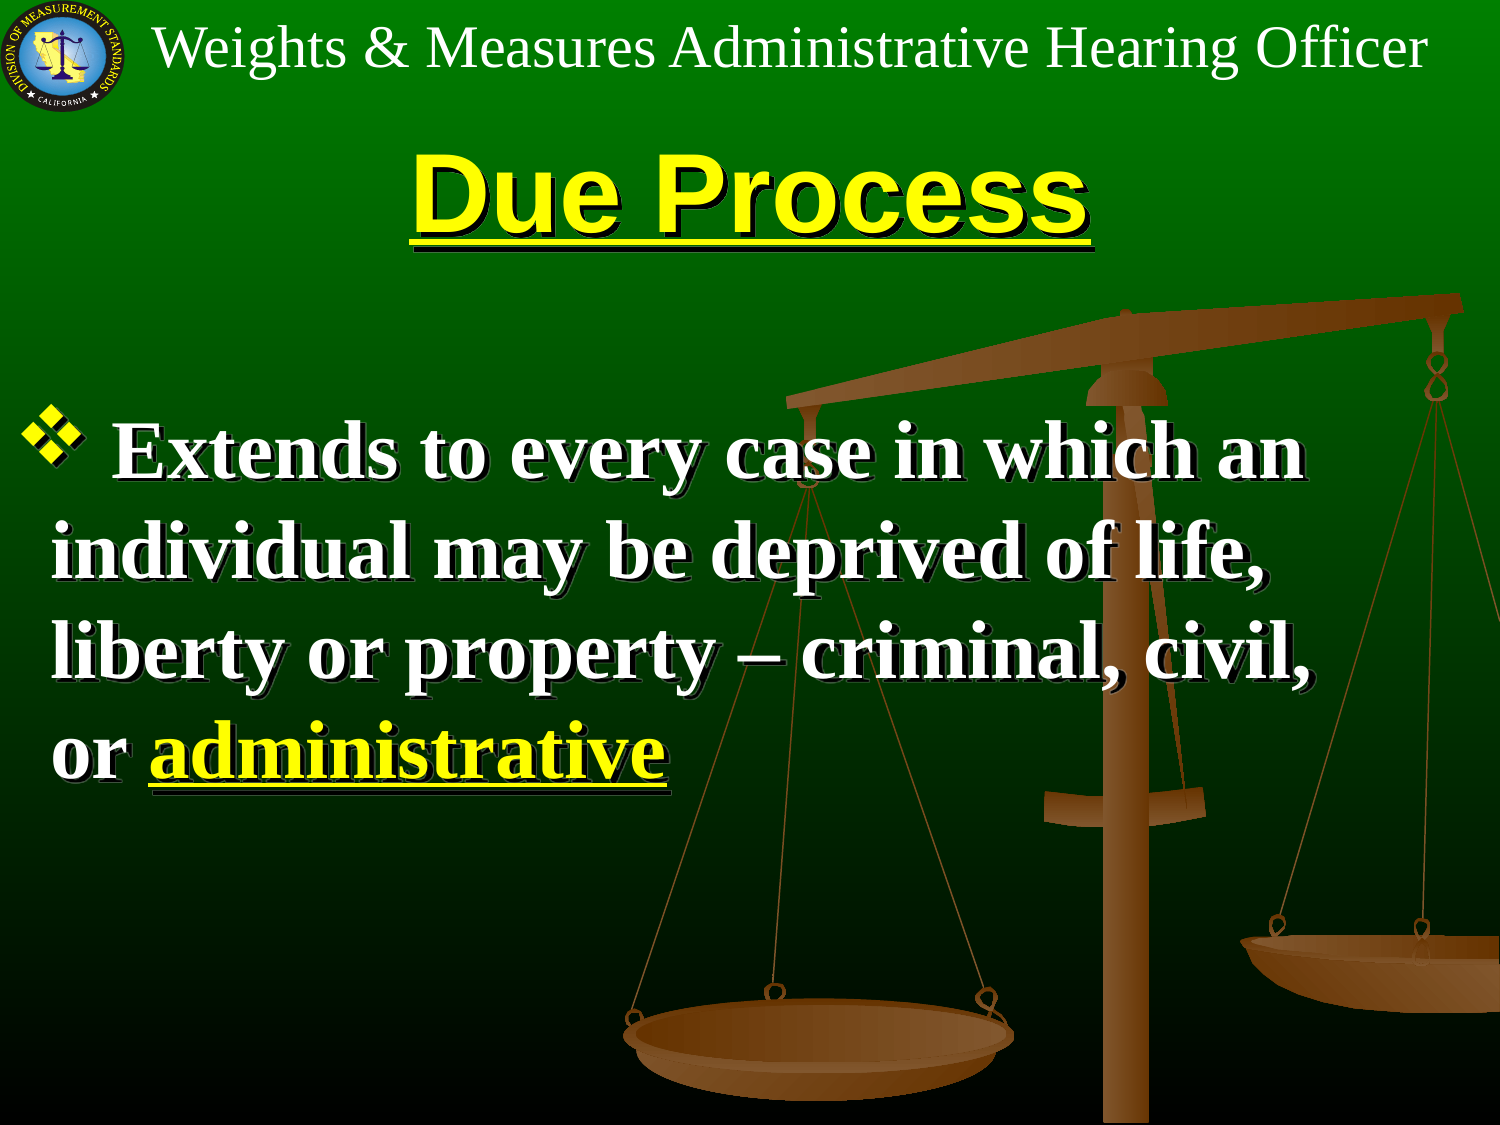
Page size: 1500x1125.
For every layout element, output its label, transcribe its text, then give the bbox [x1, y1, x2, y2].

text_box Extends to every case in which an individual may be deprived of life, liberty or property – criminal, civil, or administrative [0, 387, 1450, 944]
title Due Process [112, 124, 1388, 263]
